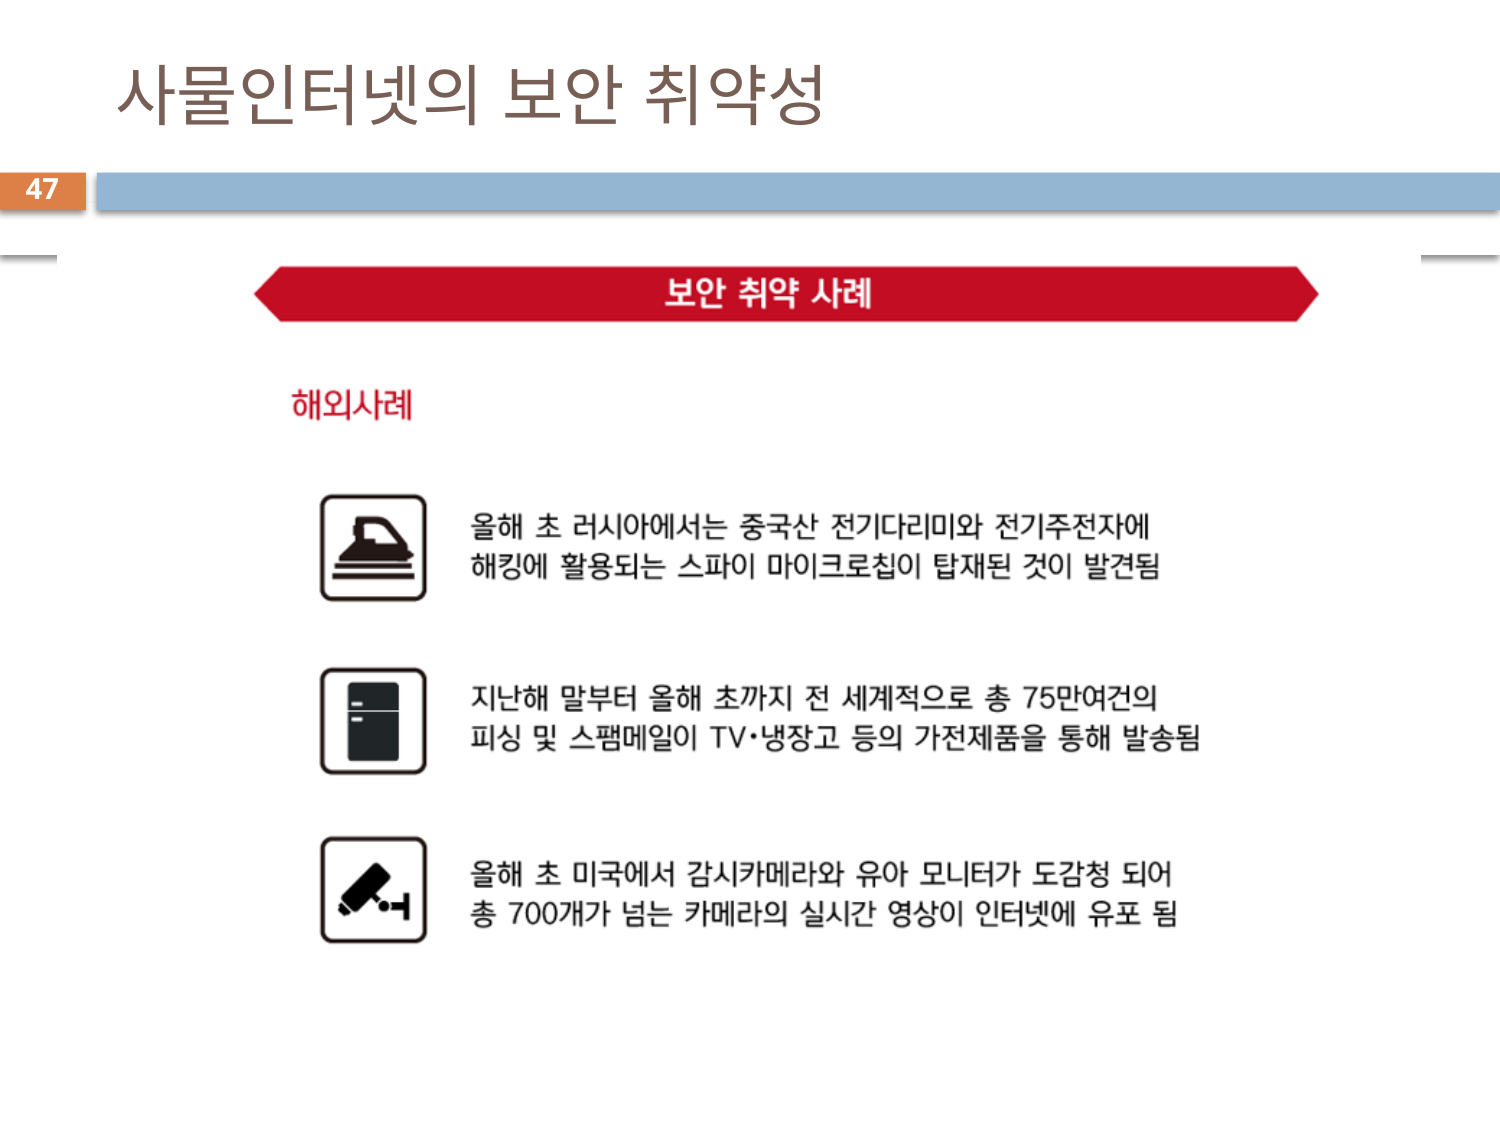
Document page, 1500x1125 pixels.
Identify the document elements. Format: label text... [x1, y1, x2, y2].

title 사물인터넷의 보안 취약성 [100, 37, 1438, 149]
slide_number 47 [0, 170, 87, 211]
picture [57, 243, 1421, 977]
